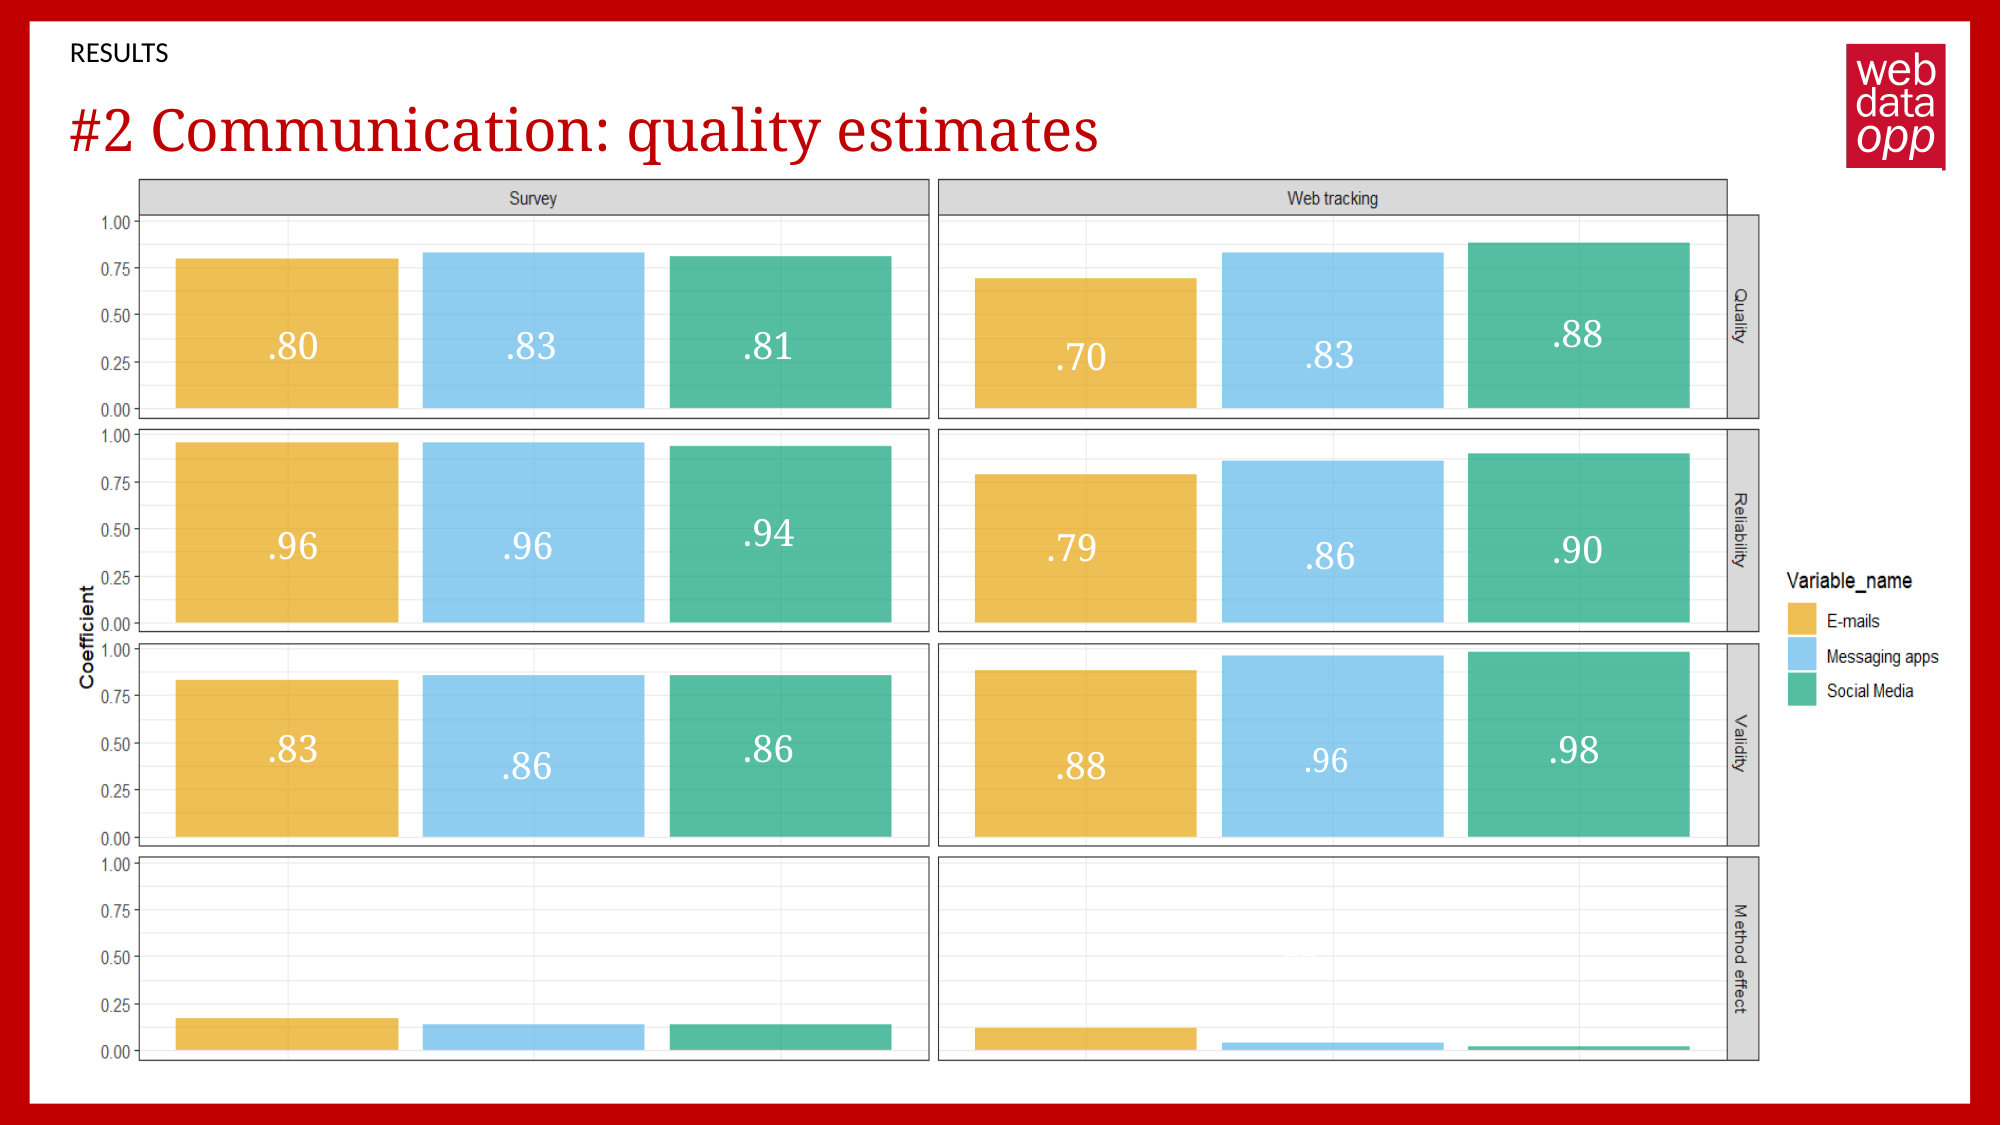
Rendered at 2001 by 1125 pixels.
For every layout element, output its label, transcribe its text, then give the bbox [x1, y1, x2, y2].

title #2 Communication: quality estimates [54, 97, 1807, 169]
picture [68, 42, 1948, 1077]
list RESULTS [54, 30, 1747, 77]
